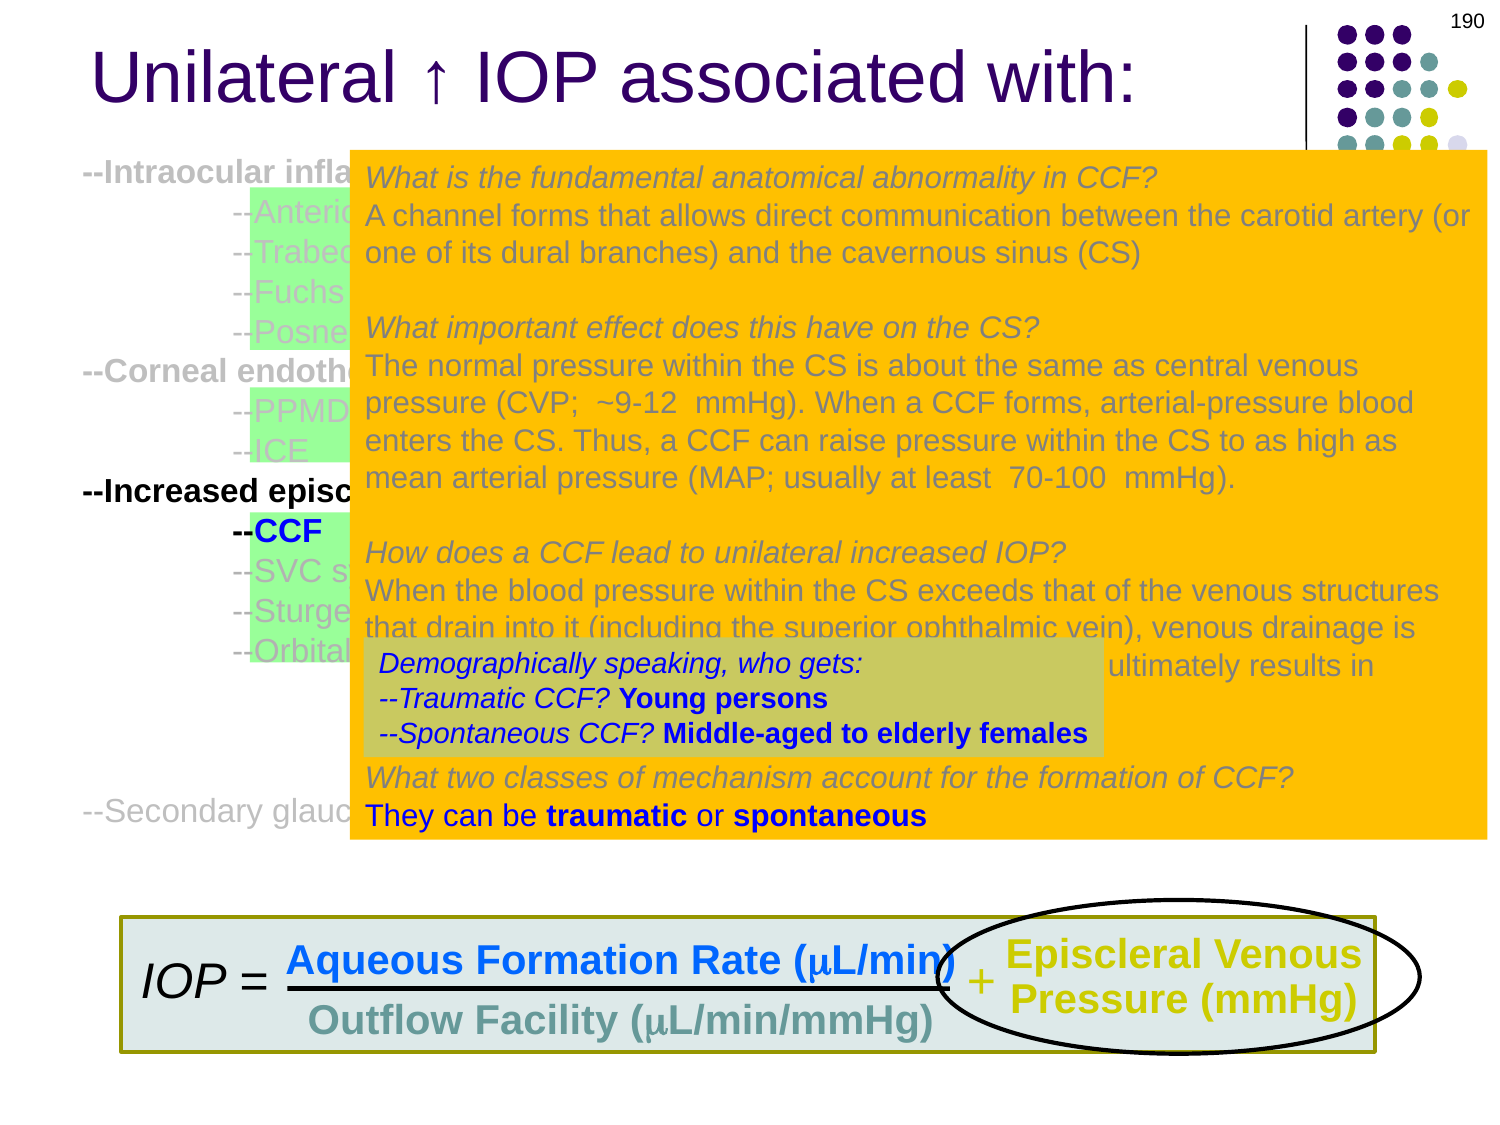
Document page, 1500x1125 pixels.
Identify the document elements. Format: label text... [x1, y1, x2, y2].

text_box What is the fundamental anatomical abnormality in CCF? A channel forms that allows direct communication between the carotid artery (or one of its dural branches) and the cavernous sinus (CS) What important effect does this have on the CS? The normal pressure within the CS is about the same as central venous pressure (CVP; ~9-12 mmHg). When a CCF forms, arterial-pressure blood enters the CS. Thus, a CCF can raise pressure within the CS to as high as mean arterial pressure (MAP; usually at least 70-100 mmHg). How does a CCF lead to unilateral increased IOP? When the blood pressure within the CS exceeds that of the venous structures that drain into it (including the superior ophthalmic vein), venous drainage is impeded. Retrograde transmission of this impedance ultimately results in increased EVP, which results in turn in elevated IOP. What two classes of mechanism account for the formation of CCF? They can be traumatic or spontaneous [349, 149, 1488, 840]
text_box [1034, 897, 1323, 913]
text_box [124, 914, 1379, 1051]
text_box --Intraocular inflammation --Anterior uveitis --Trabeculitis --Fuchs heterochromic iridocyclitis --Posner-Schlossman --Corneal endothelial abnormality --PPMD --ICE --Increased episcleral venous pressure --CCF --SVC syndrome --Sturge-Weber --Orbital inflammation [67, 142, 752, 717]
title Unilateral ↑ IOP associated with: [75, 20, 1313, 125]
text_box --Intraocular inflammation --Anterior uveitis --Trabeculitis --Fuchs heterochromic iridocyclitis --Posner-Schlossman --Corneal endothelial abnormality --PPMD --ICE --Increased episcleral venous pressure --CCF --SVC syndrome --Sturge-Weber --Orbital inflammation --cellulitis --pseudotumor --TED --Secondary glaucoma [67, 717, 349, 837]
slide_number 190 [1149, 0, 1500, 75]
text_box [1382, 933, 1422, 1021]
text_box Demographically speaking, who gets: --Traumatic CCF? Young persons --Spontaneous CCF? Middle-aged to elderly females [363, 637, 1104, 758]
